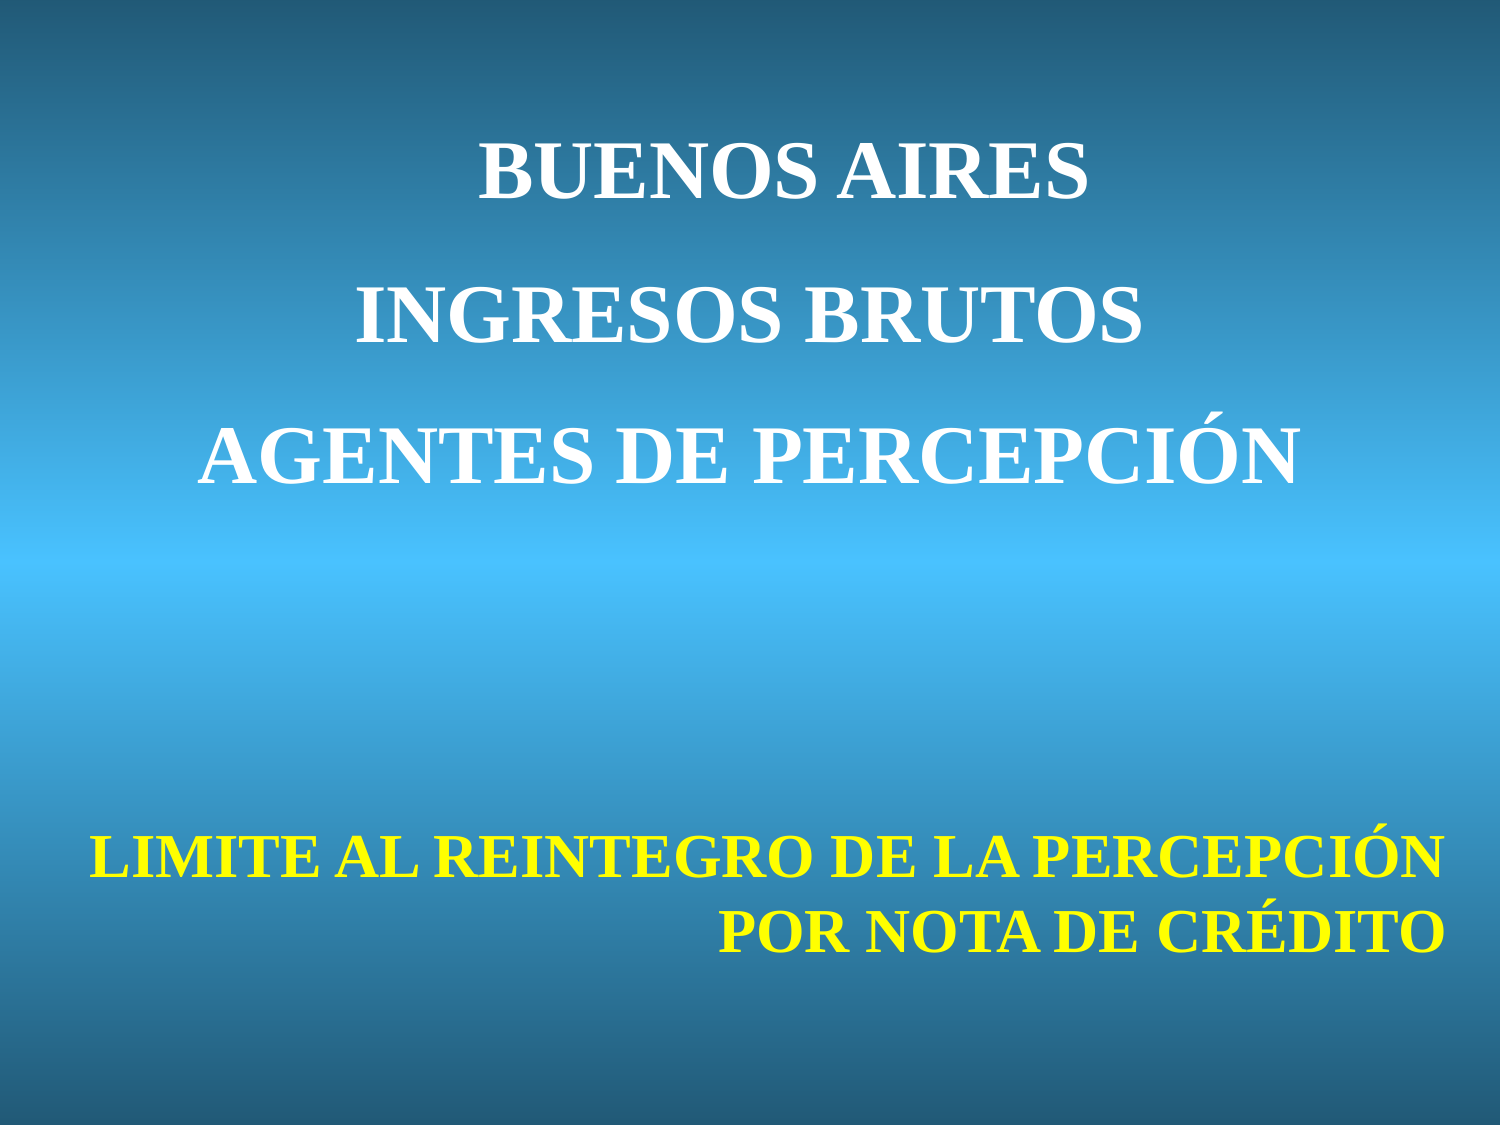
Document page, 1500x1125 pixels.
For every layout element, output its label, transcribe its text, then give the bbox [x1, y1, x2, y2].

text_box BUENOS AIRES INGRESOS BRUTOS AGENTES DE PERCEPCIÓN LIMITE AL REINTEGRO DE LA PERCEPCIÓN POR NOTA DE CRÉDITO [37, 99, 1463, 973]
